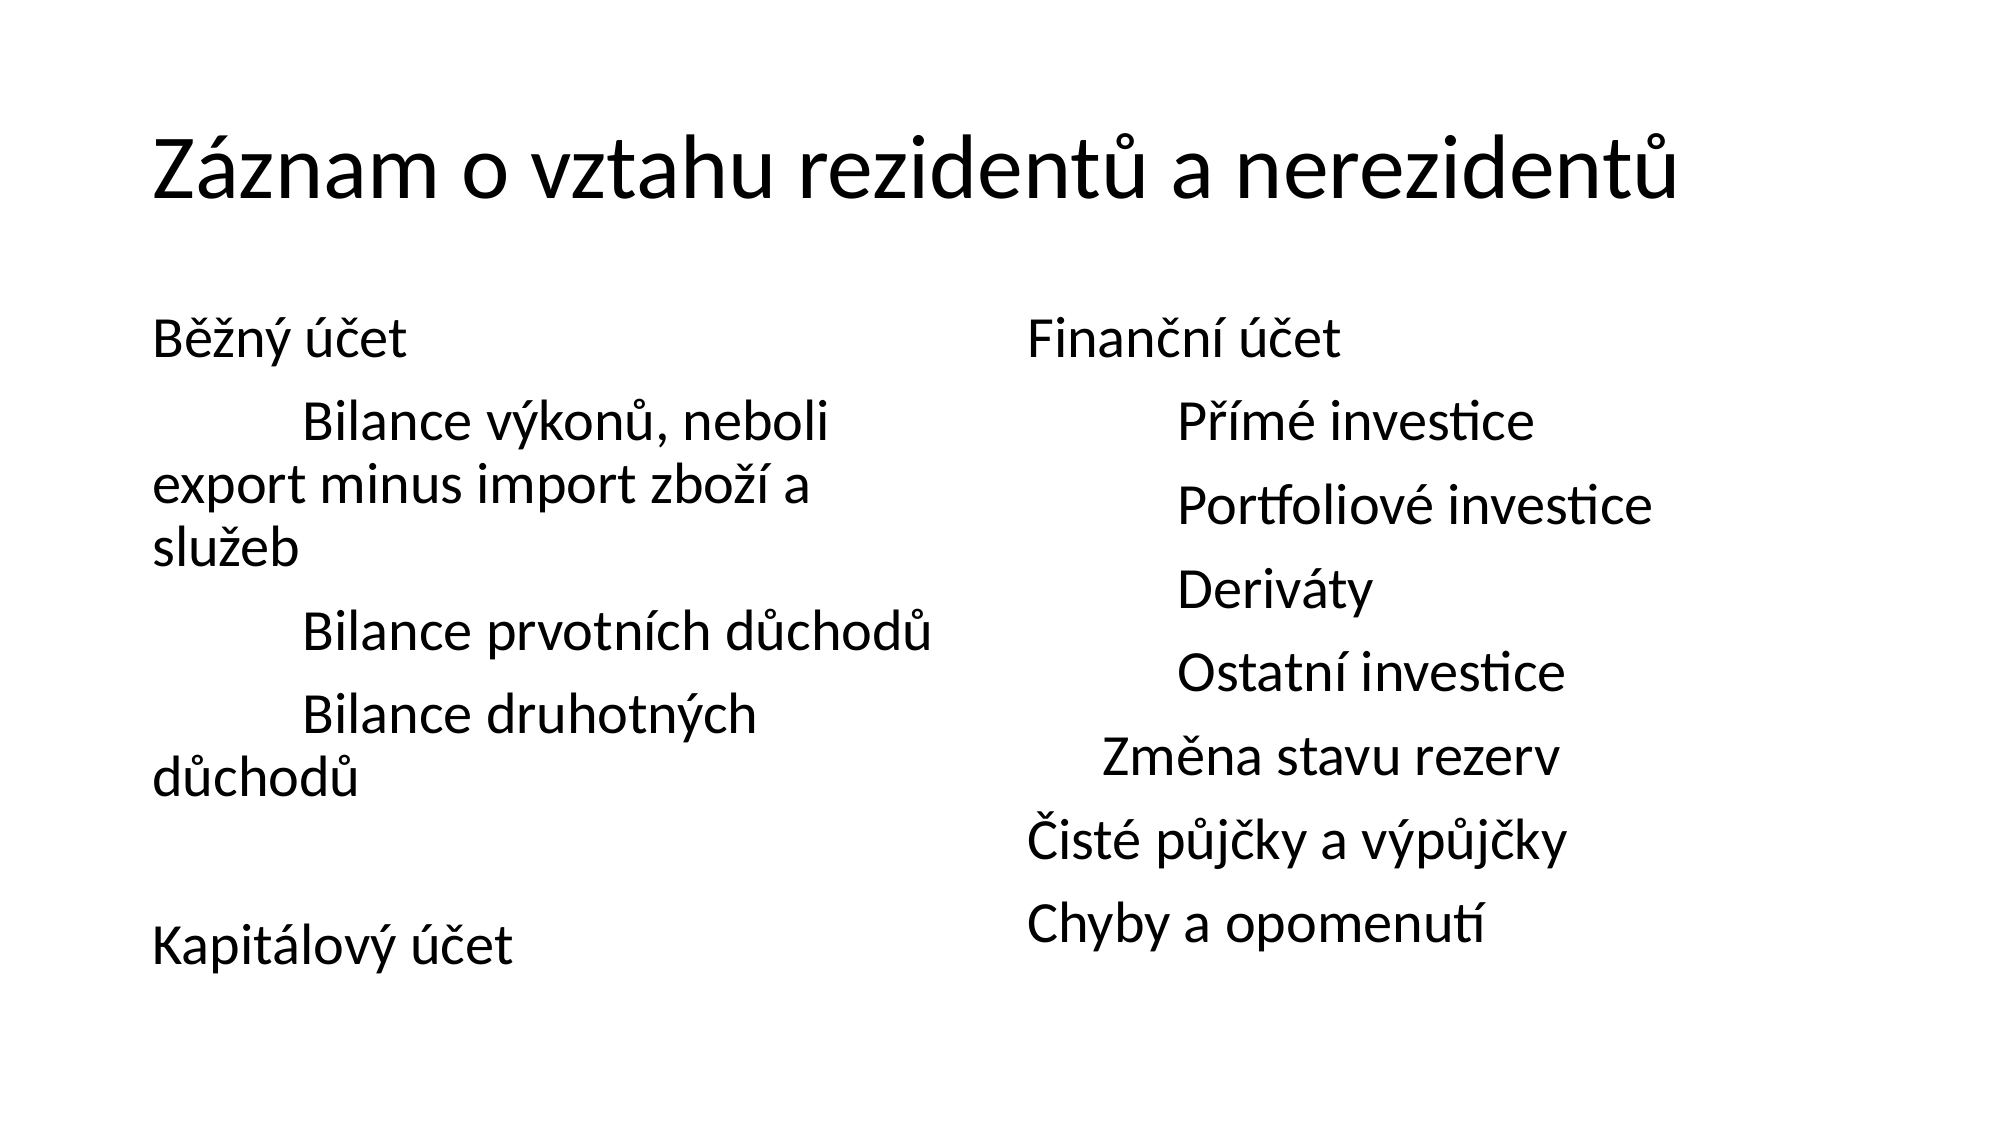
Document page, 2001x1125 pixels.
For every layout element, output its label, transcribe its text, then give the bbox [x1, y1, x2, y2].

list Finanční účet Přímé investice Portfoliové investice Deriváty Ostatní investice Změna stavu rezerv Čisté půjčky a výpůjčky Chyby a opomenutí [1012, 299, 1863, 1014]
list Běžný účet Bilance výkonů, neboli export minus import zboží a služeb Bilance prvotních důchodů Bilance druhotných důchodů Kapitálový účet [137, 299, 988, 1014]
title Záznam o vztahu rezidentů a nerezidentů [137, 59, 1863, 278]
